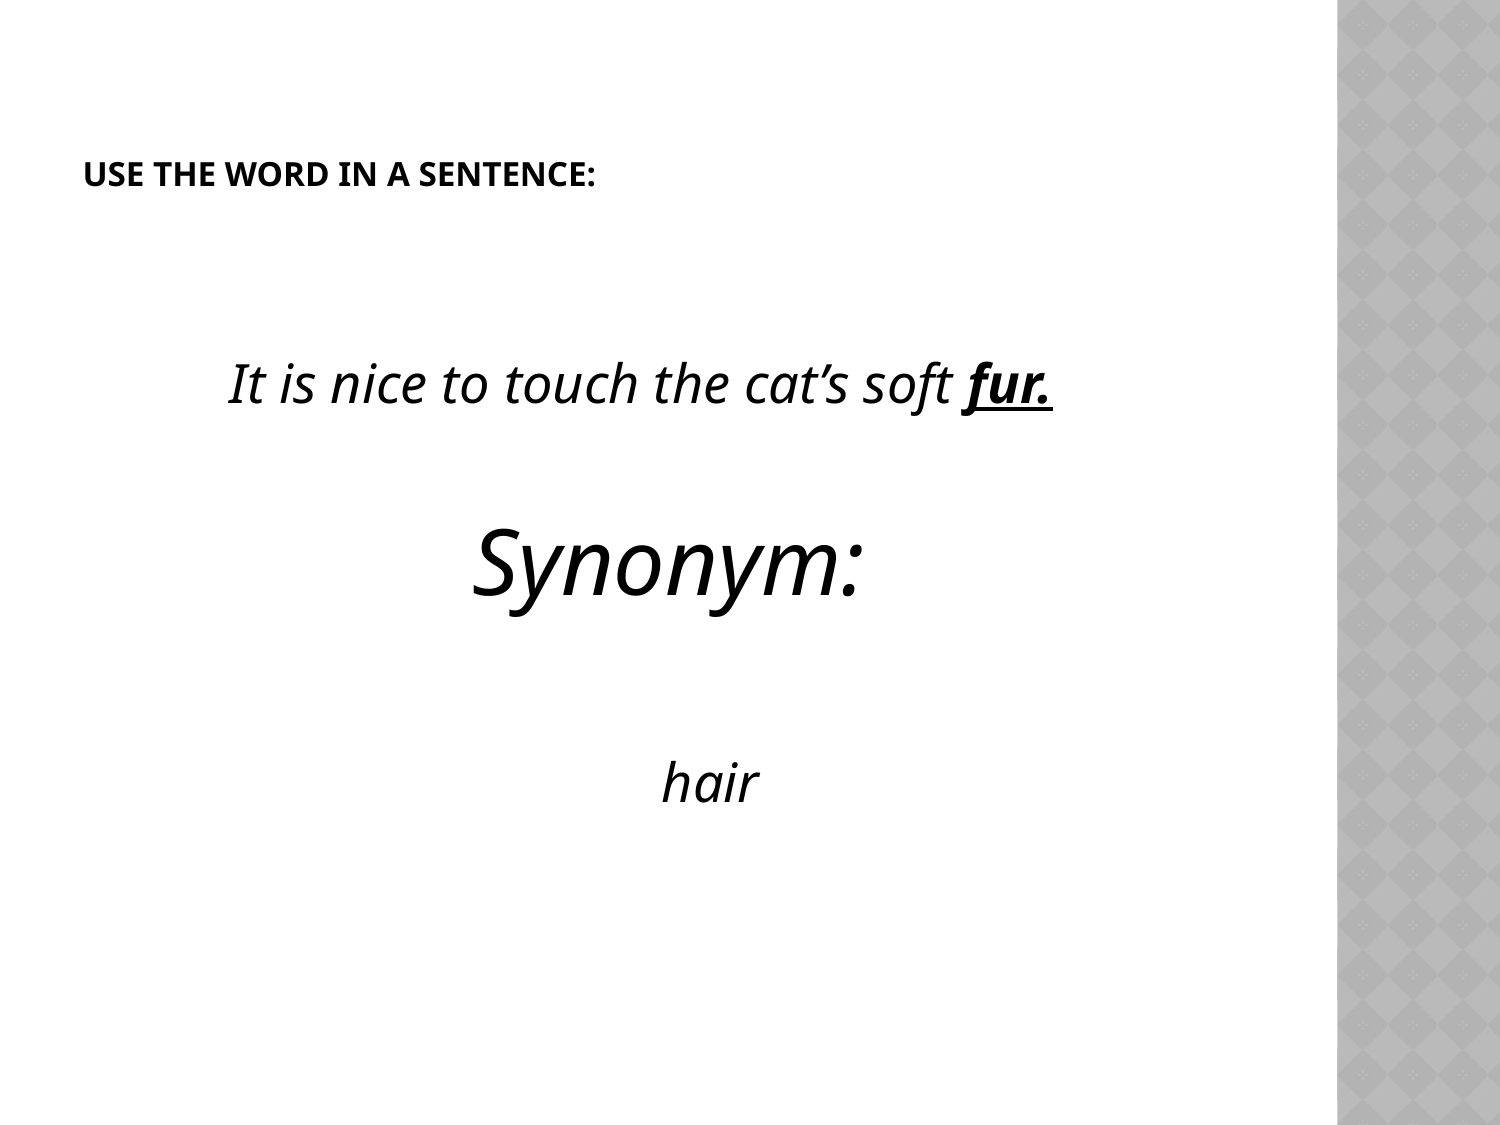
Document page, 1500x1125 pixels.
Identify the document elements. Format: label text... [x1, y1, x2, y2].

title Use the word in a sentence: [75, 112, 1425, 233]
list It is nice to touch the cat’s soft fur. Synonym: hair [75, 264, 1263, 1059]
